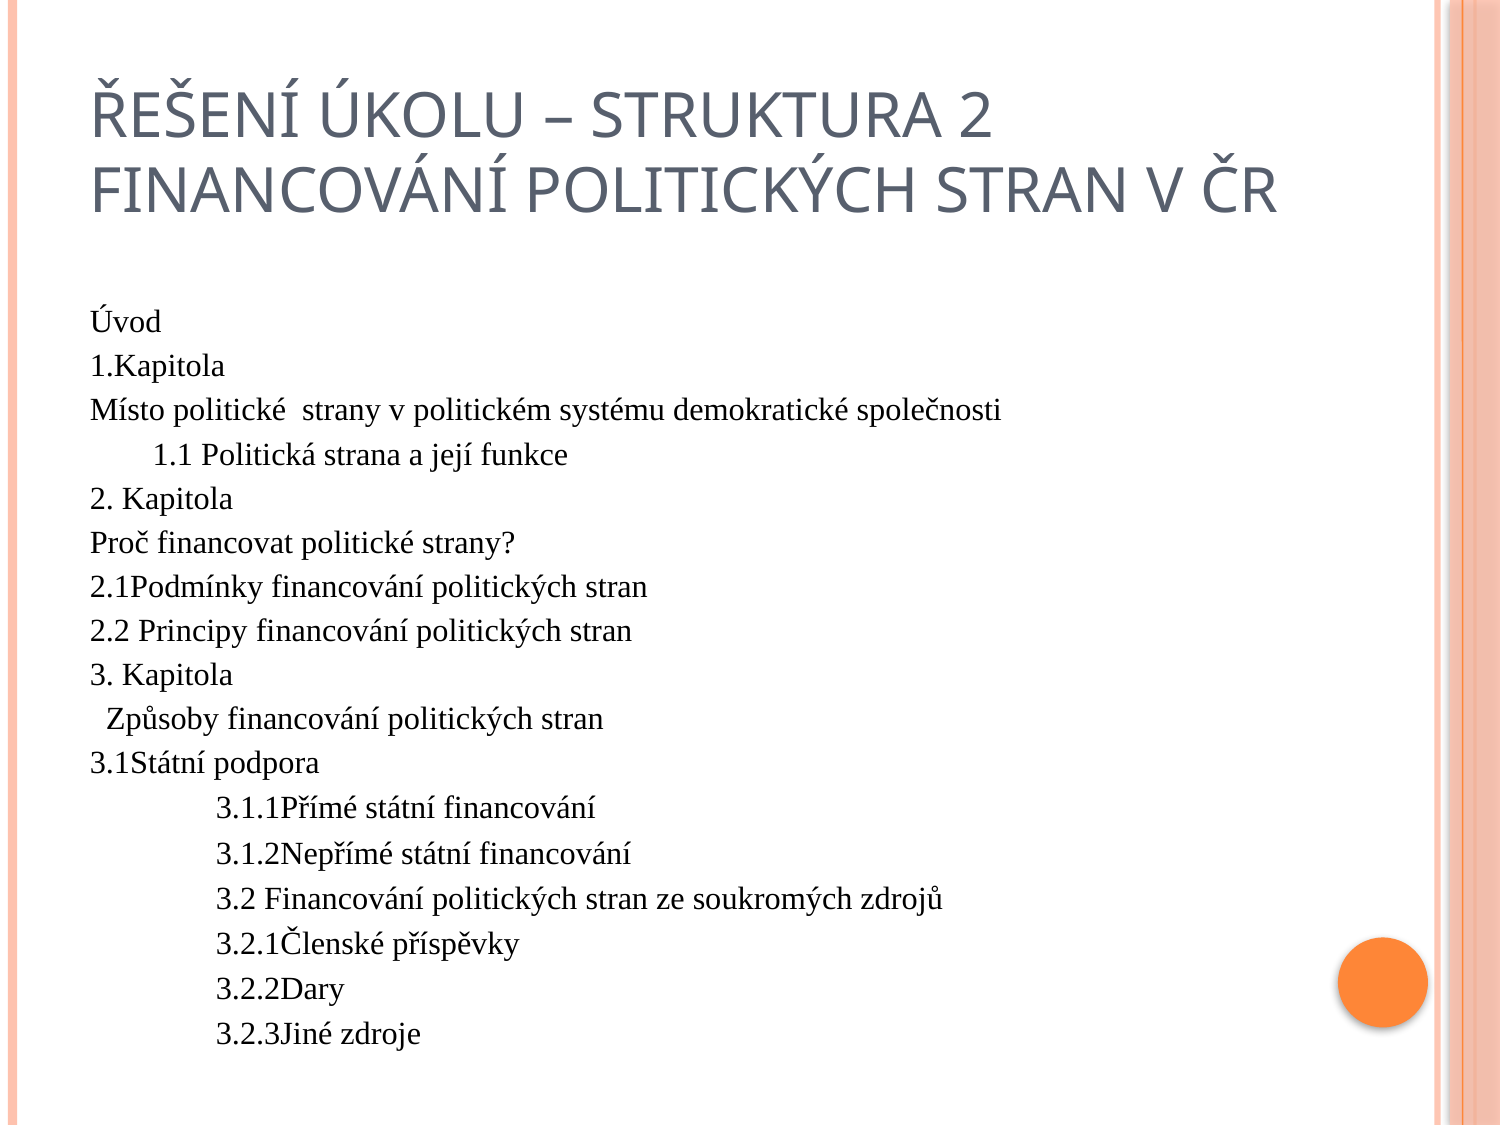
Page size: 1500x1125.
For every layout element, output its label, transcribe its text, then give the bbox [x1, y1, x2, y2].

title Řešení úkolu – struktura 2 Financování politických stran v ČR [75, 45, 1300, 233]
list Úvod 1.Kapitola Místo politické strany v politickém systému demokratické společnosti 1.1 Politická strana a její funkce 2. Kapitola Proč financovat politické strany? 2.1Podmínky financování politických stran 2.2 Principy financování politických stran 3. Kapitola Způsoby financování politických stran 3.1Státní podpora 3.1.1Přímé státní financování 3.1.2Nepřímé státní financování 3.2 Financování politických stran ze soukromých zdrojů 3.2.1Členské příspěvky 3.2.2Dary 3.2.3Jiné zdroje [75, 262, 1300, 1062]
